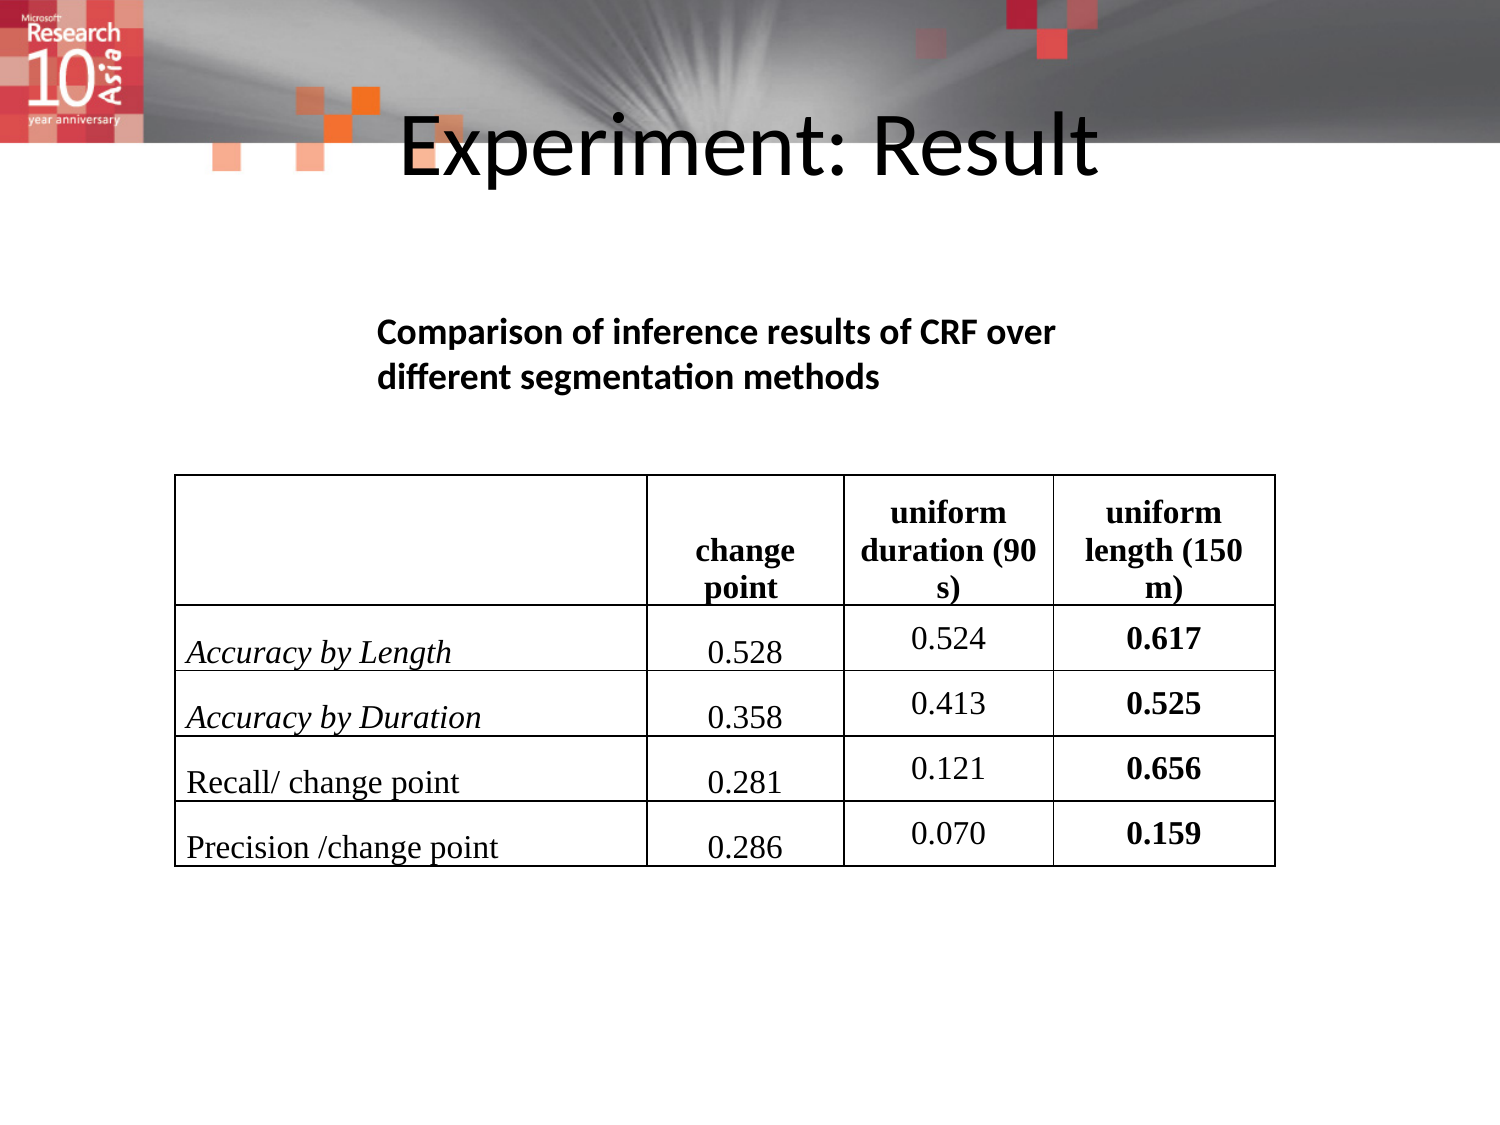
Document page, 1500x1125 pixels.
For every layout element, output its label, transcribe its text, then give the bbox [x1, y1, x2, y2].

table_cell 0.617 [1054, 606, 1274, 670]
table_cell 0.524 [845, 606, 1053, 670]
table_cell Precision /change point [176, 802, 646, 865]
table_cell 0.358 [648, 671, 843, 735]
picture [0, 0, 1500, 1125]
table_cell 0.070 [845, 802, 1053, 865]
table_cell 0.528 [648, 606, 843, 670]
table_cell 0.286 [648, 802, 843, 865]
table_header change point [648, 476, 843, 604]
table_cell Recall/ change point [176, 737, 646, 800]
text_box Comparison of inference results of CRF over different segmentation methods [362, 299, 1113, 405]
table_cell 0.121 [845, 737, 1053, 800]
table_header uniform duration (90 s) [845, 476, 1053, 604]
table_header uniform length (150 m) [1054, 476, 1274, 604]
table_cell 0.525 [1054, 671, 1274, 735]
table_cell 0.281 [648, 737, 843, 800]
table_cell Accuracy by Length [176, 606, 646, 670]
table_header [176, 476, 646, 604]
table_cell Accuracy by Duration [176, 671, 646, 735]
table_cell 0.656 [1054, 737, 1274, 800]
table_cell 0.413 [845, 671, 1053, 735]
title Experiment: Result [75, 45, 1425, 233]
table_cell 0.159 [1054, 802, 1274, 865]
